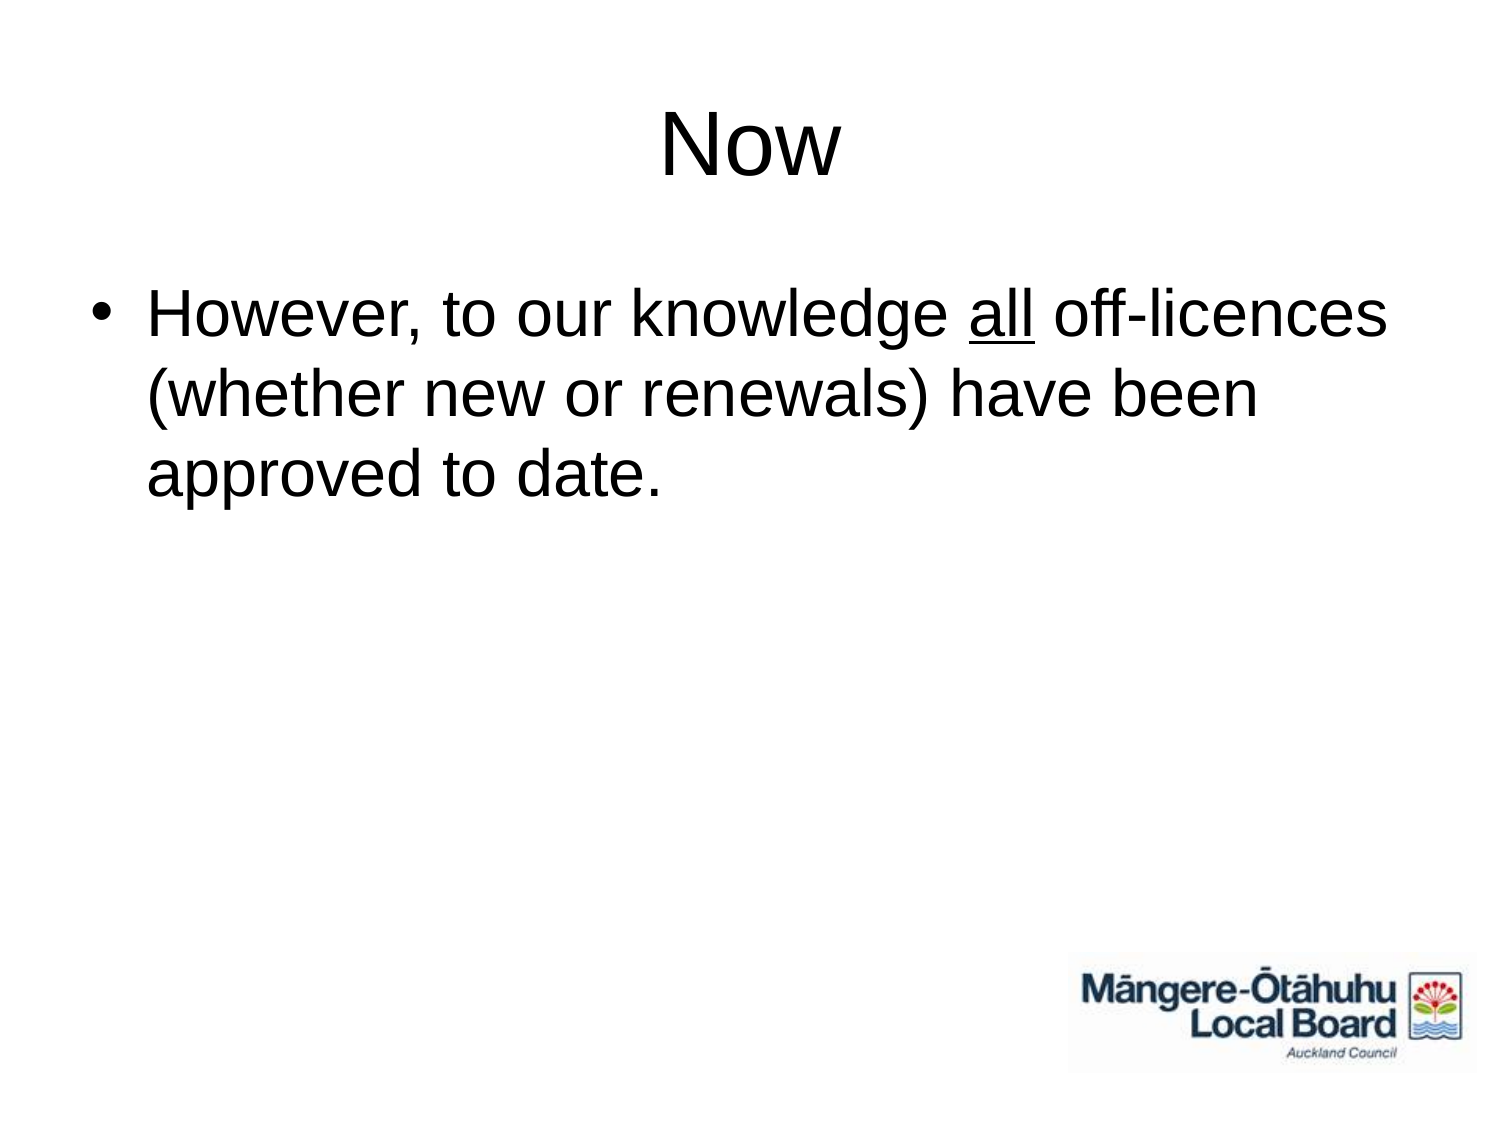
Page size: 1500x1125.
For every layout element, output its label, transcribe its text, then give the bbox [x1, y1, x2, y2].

list However, to our knowledge all off-licences (whether new or renewals) have been approved to date. [75, 262, 1425, 1005]
picture [1068, 952, 1477, 1073]
title Now [75, 45, 1425, 233]
